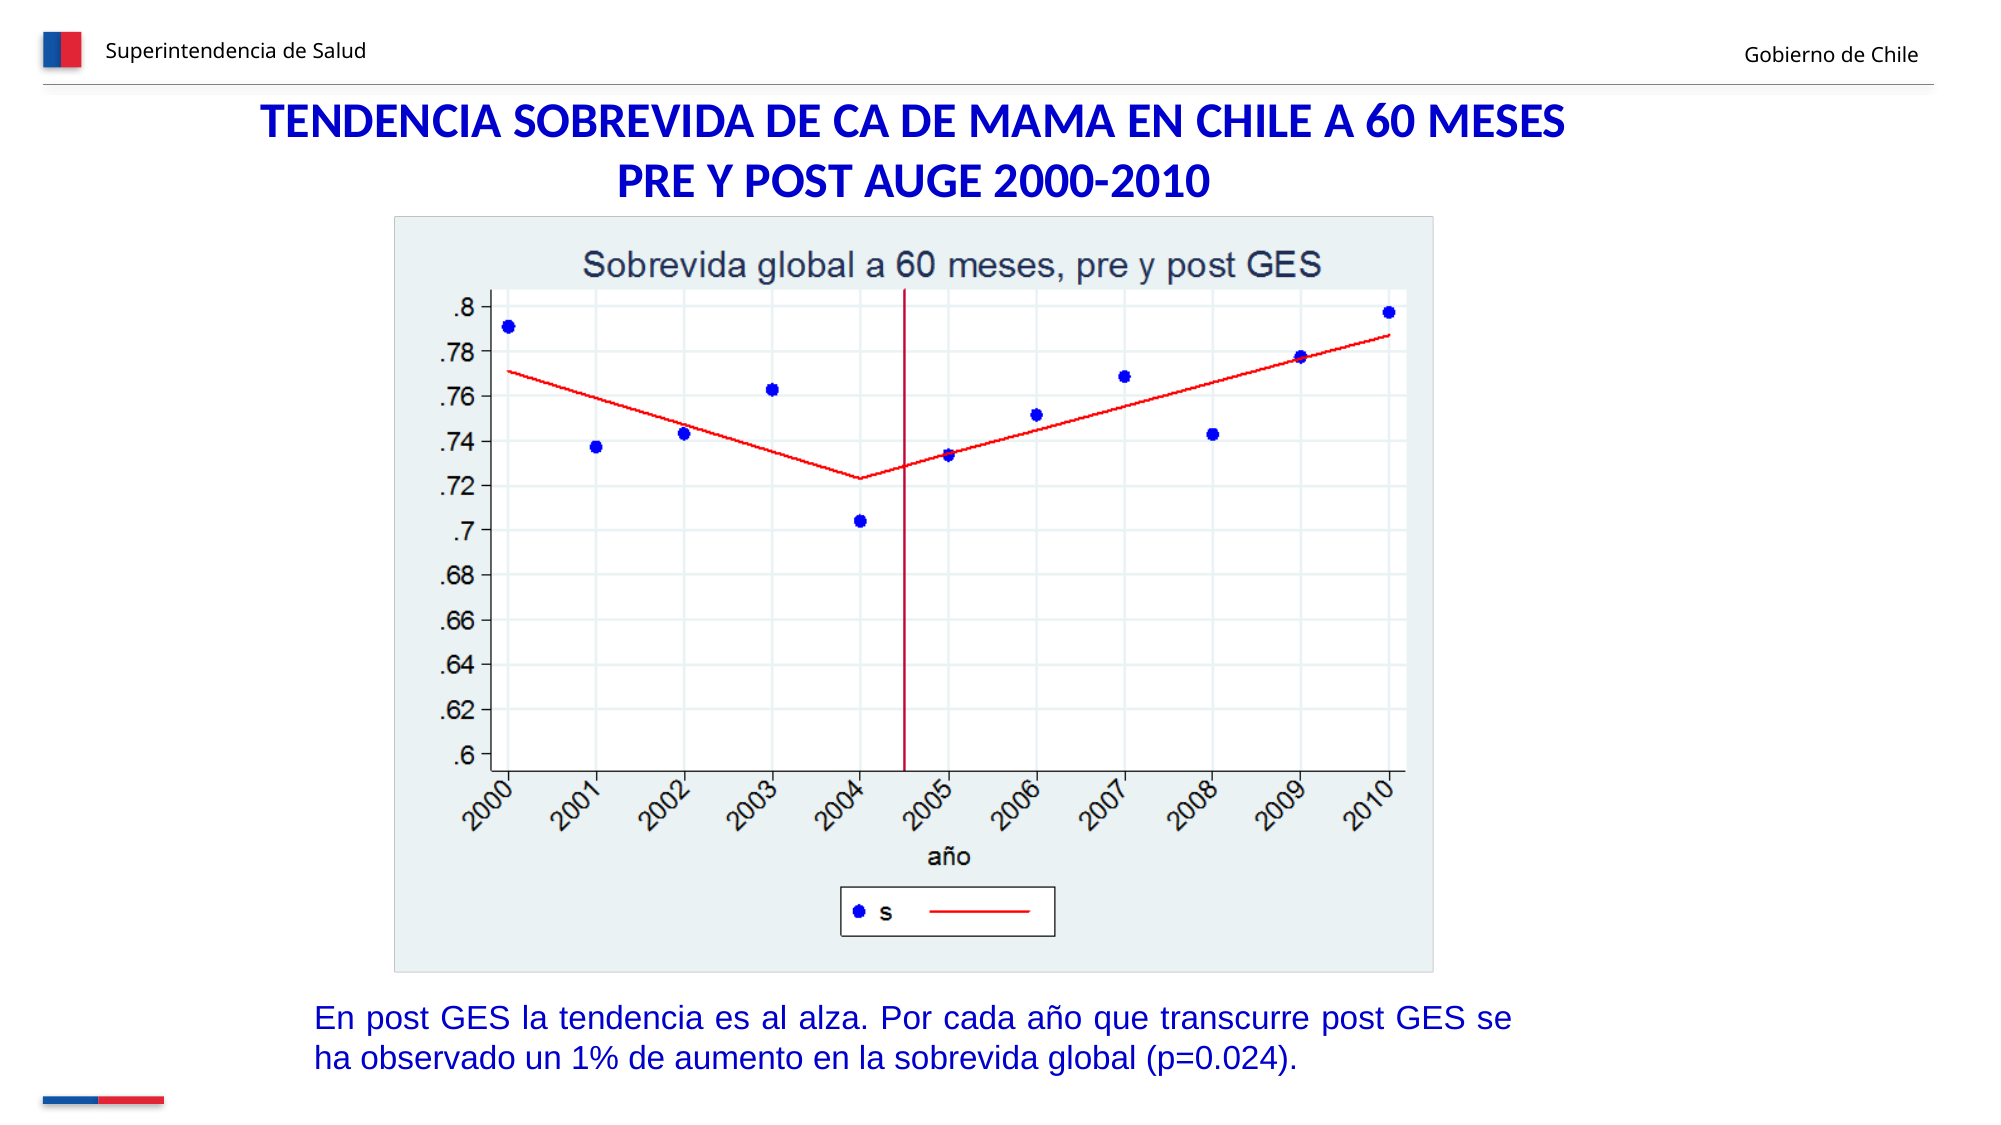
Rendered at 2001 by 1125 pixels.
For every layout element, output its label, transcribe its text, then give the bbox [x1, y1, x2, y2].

text_box En post GES la tendencia es al alza. Por cada año que transcurre post GES se ha observado un 1% de aumento en la sobrevida global (p=0.024). [299, 988, 1529, 1084]
text_box TENDENCIA SOBREVIDA DE CA DE MAMA EN CHILE A 60 MESES PRE Y POST AUGE 2000-2010 [201, 96, 1627, 212]
text_box TENDENCIA SOBREVIDA DE CA DE MAMA EN CHILE A 60 MESES PRE Y POST AUGE 2000-2010 [201, 79, 1627, 83]
picture [386, 207, 1443, 982]
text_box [42, 1096, 165, 1105]
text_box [43, 31, 82, 68]
text_box Superintendencia de Salud [90, 24, 732, 75]
text_box Gobierno de Chile [1293, 29, 1934, 80]
